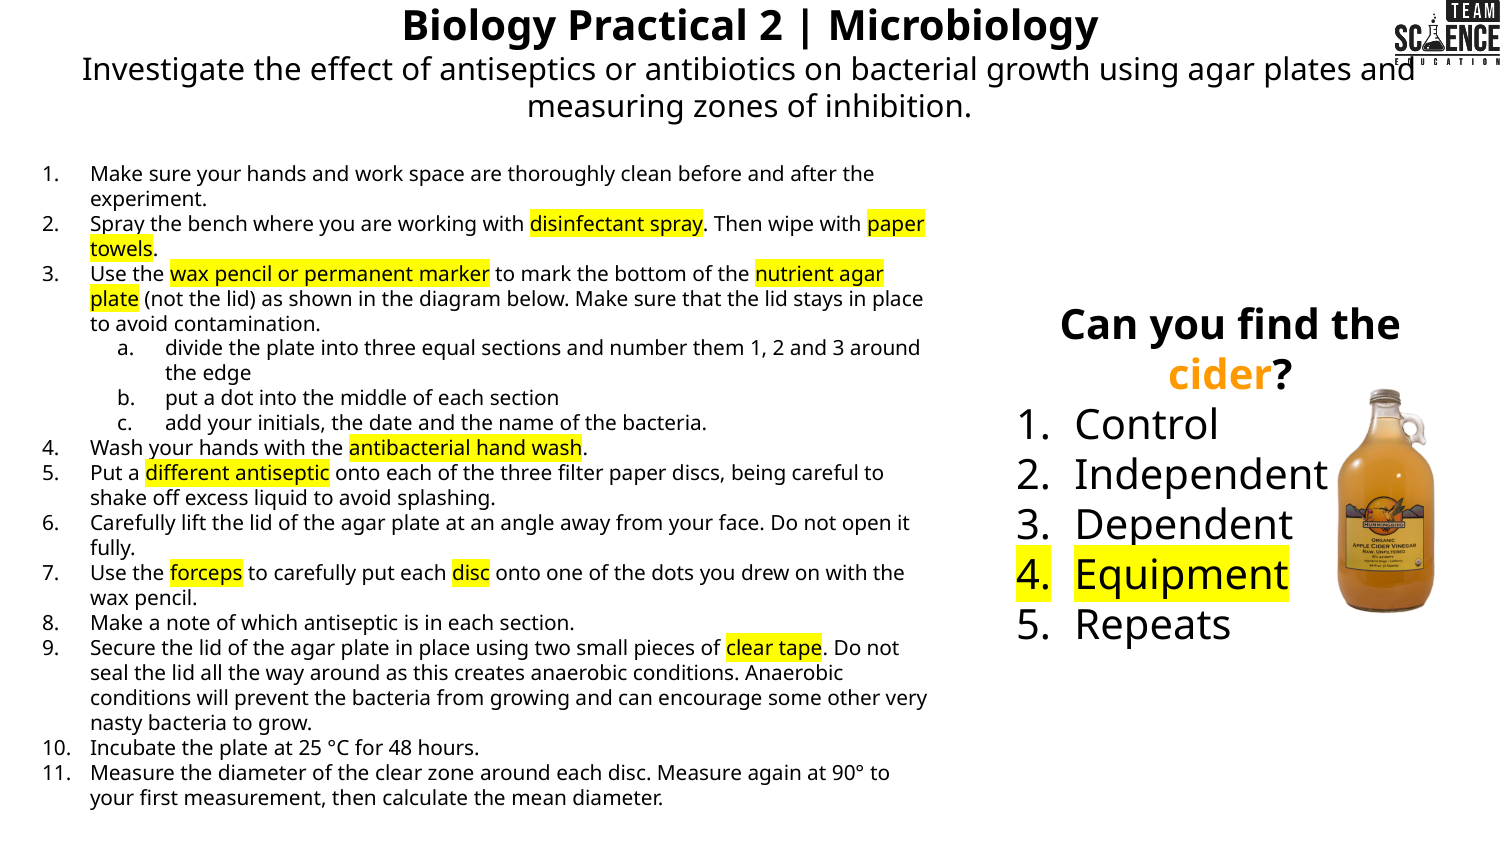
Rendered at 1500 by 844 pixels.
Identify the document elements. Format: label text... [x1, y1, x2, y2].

picture [1332, 383, 1439, 619]
title Biology Practical 2 | Microbiology Investigate the effect of antiseptics or antibiotics on bacterial growth using agar plates and measuring zones of inhibition. [0, 0, 1500, 123]
title Make sure your hands and work space are thoroughly clean before and after the experiment. Spray the bench where you are working with disinfectant spray. Then wipe with paper towels. Use the wax pencil or permanent marker to mark the bottom of the nutrient agar plate (not the lid) as shown in the diagram below. Make sure that the lid stays in place to avoid contamination. divide the plate into three equal sections and number them 1, 2 and 3 around the edge put a dot into the middle of each section add your initials, the date and the name of the bacteria. Wash your hands with the antibacterial hand wash. Put a different antiseptic onto each of the three filter paper discs, being careful to shake off excess liquid to avoid splashing. Carefully lift the lid of the agar plate at an angle away from your face. Do not open it fully. Use the forceps to carefully put each disc onto one of the dots you drew on with the wax pencil. Make a note of which antiseptic is in each section. Secure the lid of the agar plate in place using two small pieces of clear tape. Do not seal the lid all the way around as this creates anaerobic conditions. Anaerobic conditions will prevent the bacteria from growing and can encourage some other very nasty bacteria to grow. Incubate the plate at 25 °C for 48 hours. Measure the diameter of the clear zone around each disc. Measure again at 90° to your first measurement, then calculate the mean diameter. [0, 126, 953, 844]
text_box Can you find the cider? Control Independent Dependent Equipment Repeats [984, 293, 1477, 653]
